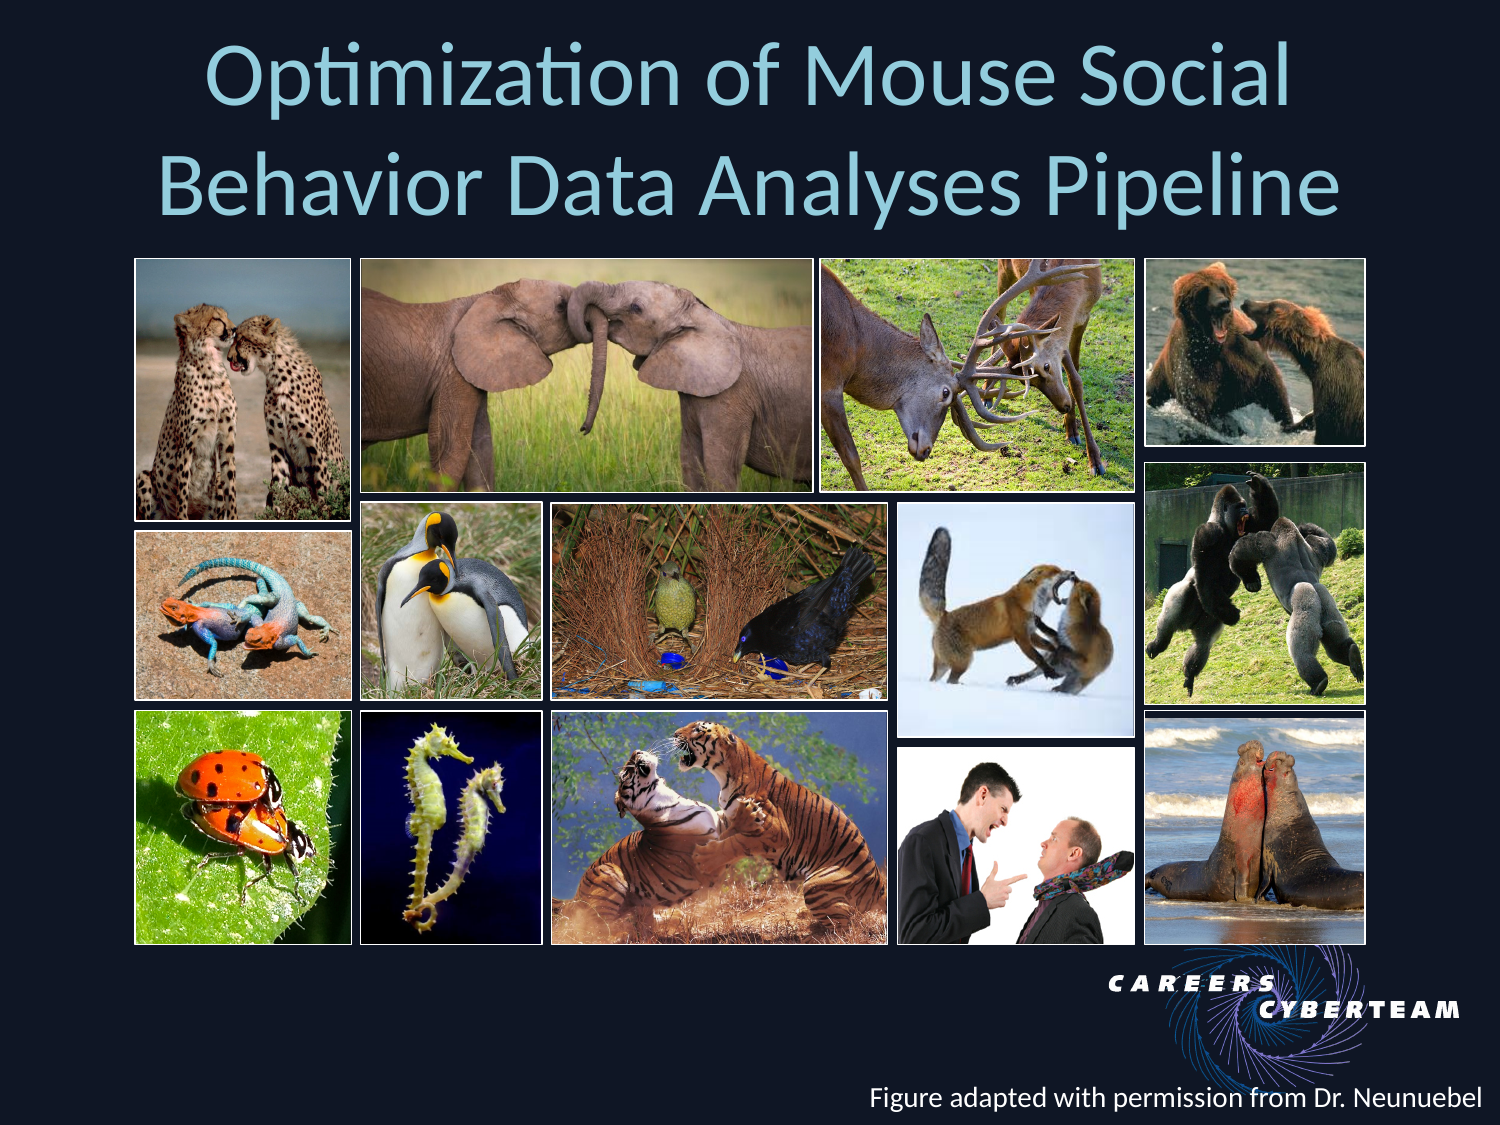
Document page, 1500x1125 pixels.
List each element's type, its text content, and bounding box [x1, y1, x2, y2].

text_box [135, 258, 1365, 944]
picture [1062, 912, 1471, 1063]
text_box Figure adapted with permission from Dr. Neunuebel [854, 1063, 1500, 1125]
title Optimization of Mouse Social Behavior Data Analyses Pipeline [75, 30, 1425, 218]
